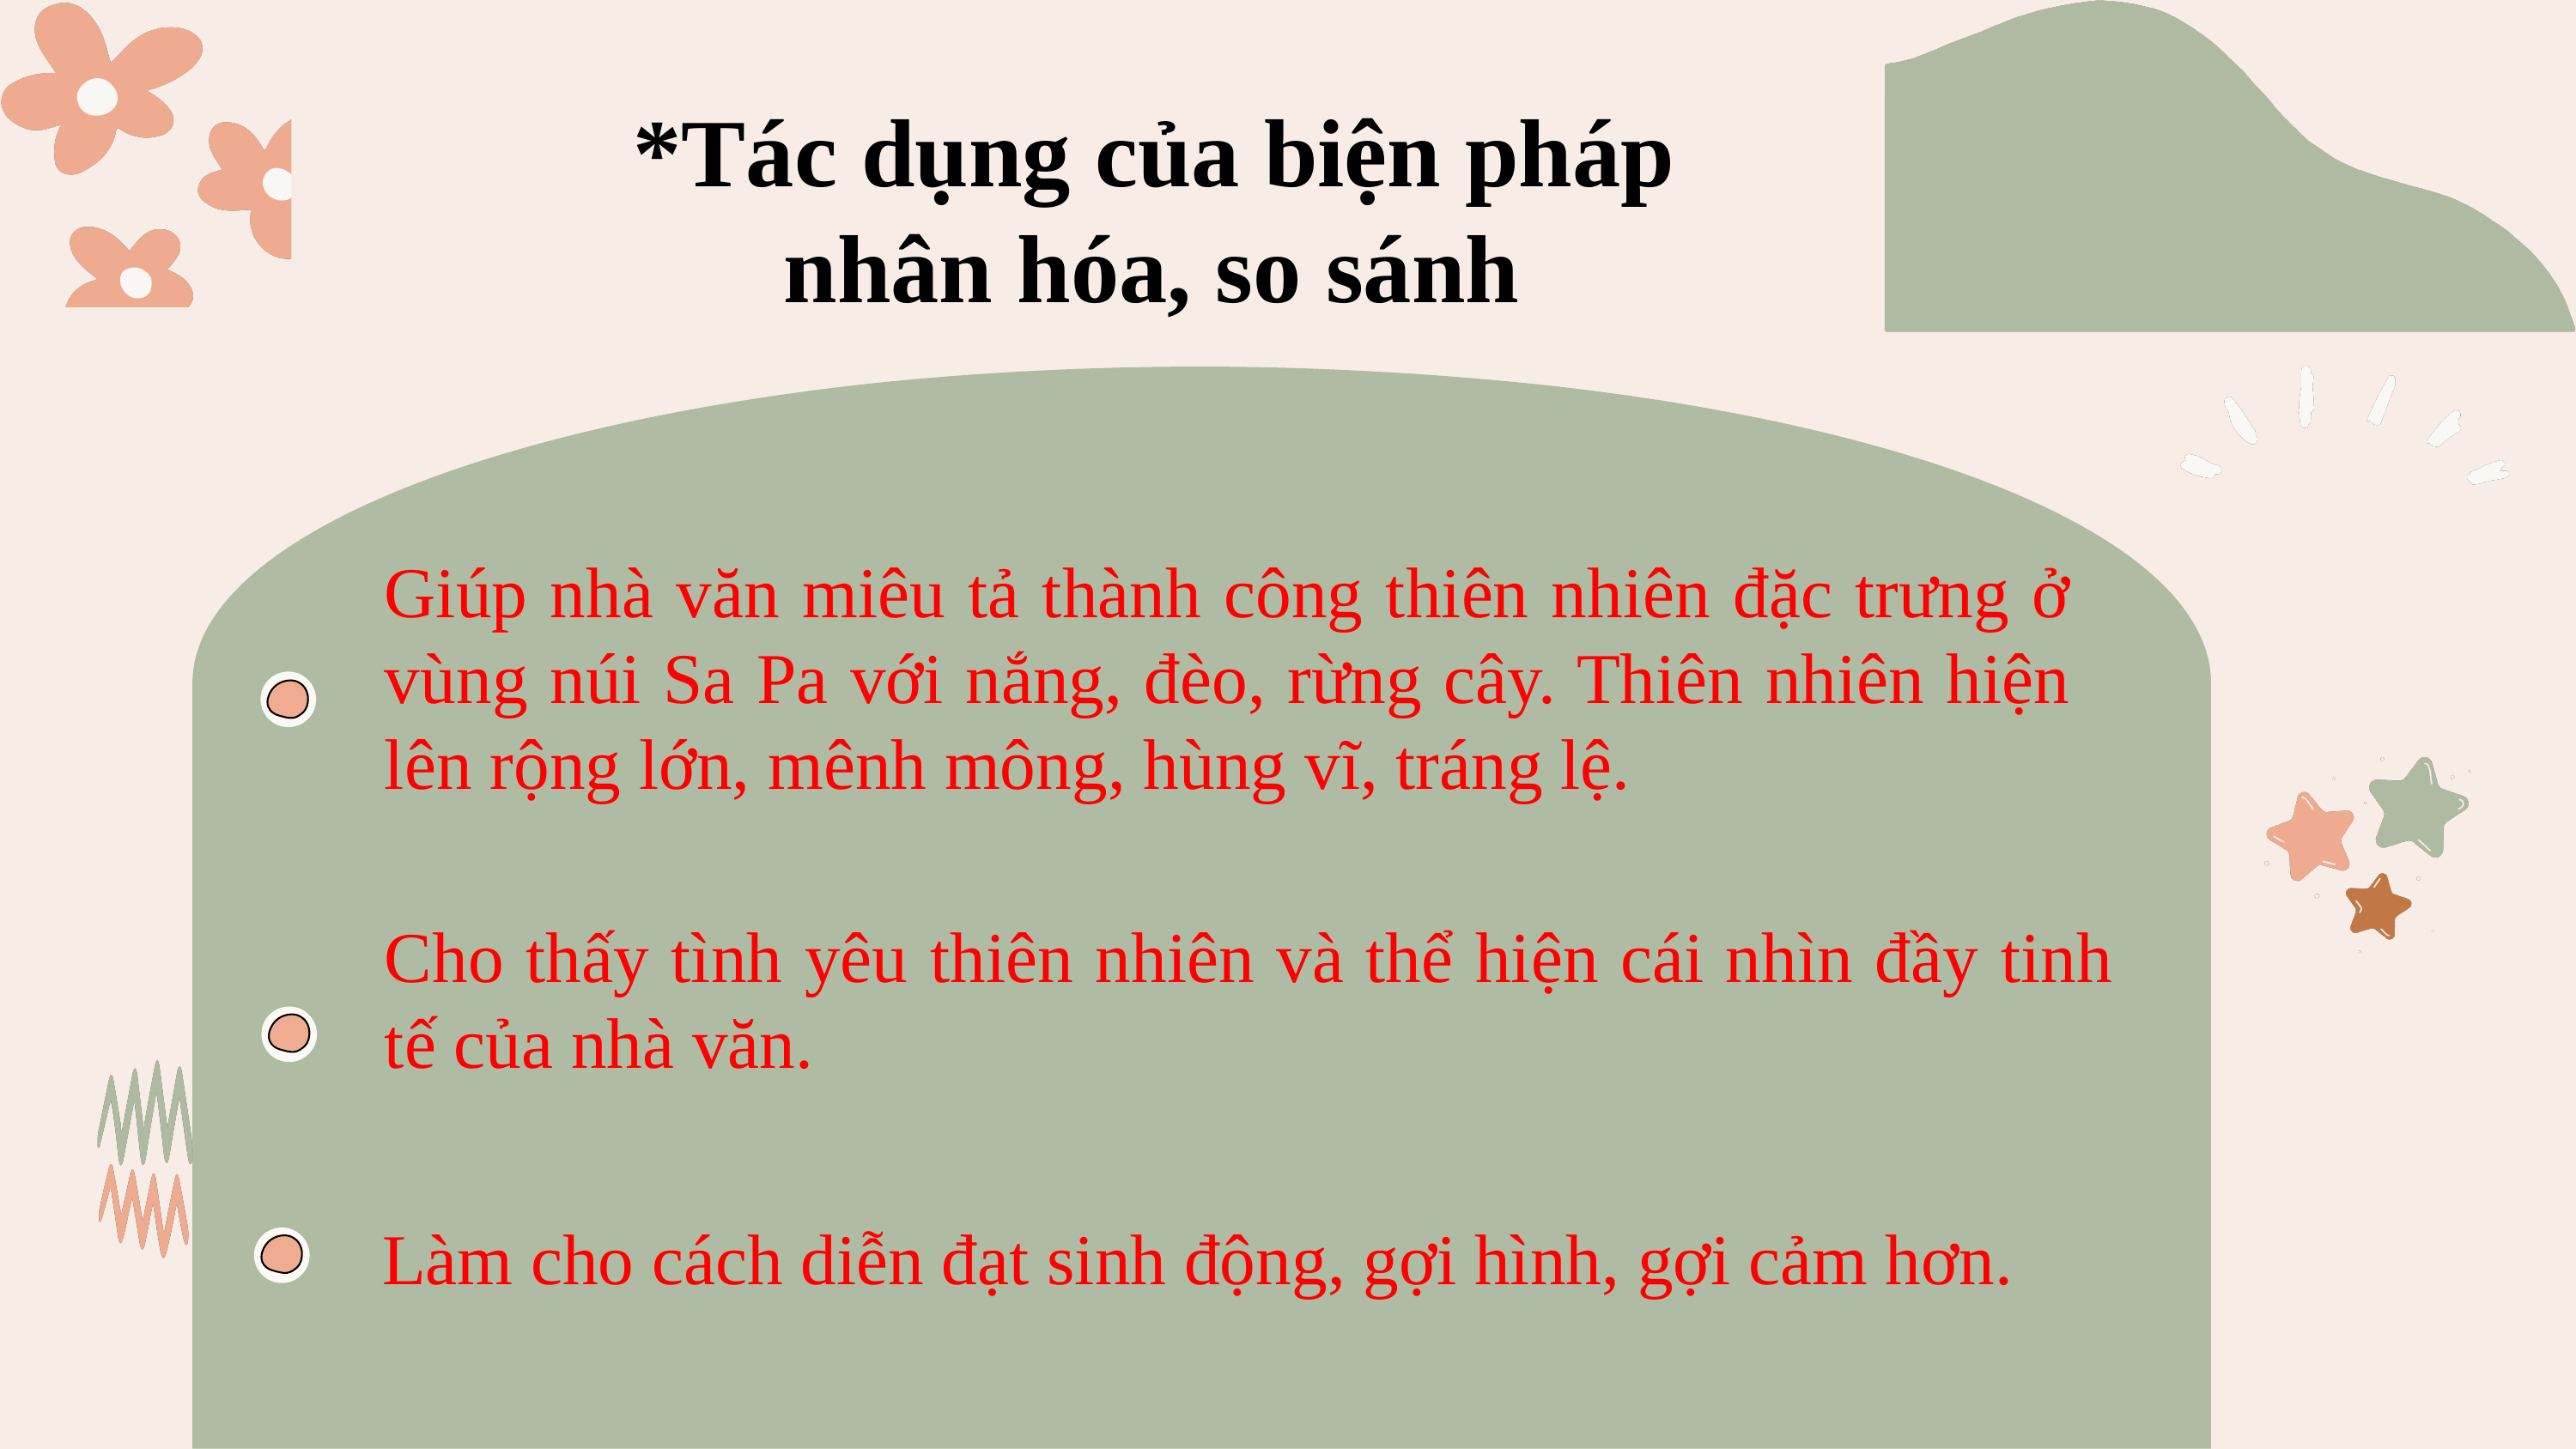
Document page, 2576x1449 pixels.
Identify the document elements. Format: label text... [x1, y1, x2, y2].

text_box [0, 0, 292, 307]
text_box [261, 1006, 318, 1063]
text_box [266, 676, 309, 719]
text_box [191, 366, 2212, 1449]
text_box [97, 1058, 187, 1264]
text_box *Tác dụng của biện pháp nhân hóa, so sánh [600, 83, 1702, 329]
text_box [268, 1011, 311, 1053]
text_box [2178, 364, 2510, 485]
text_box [260, 1232, 303, 1275]
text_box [253, 1227, 310, 1283]
text_box [2264, 757, 2470, 953]
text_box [260, 671, 317, 728]
text_box [1884, 0, 2576, 332]
